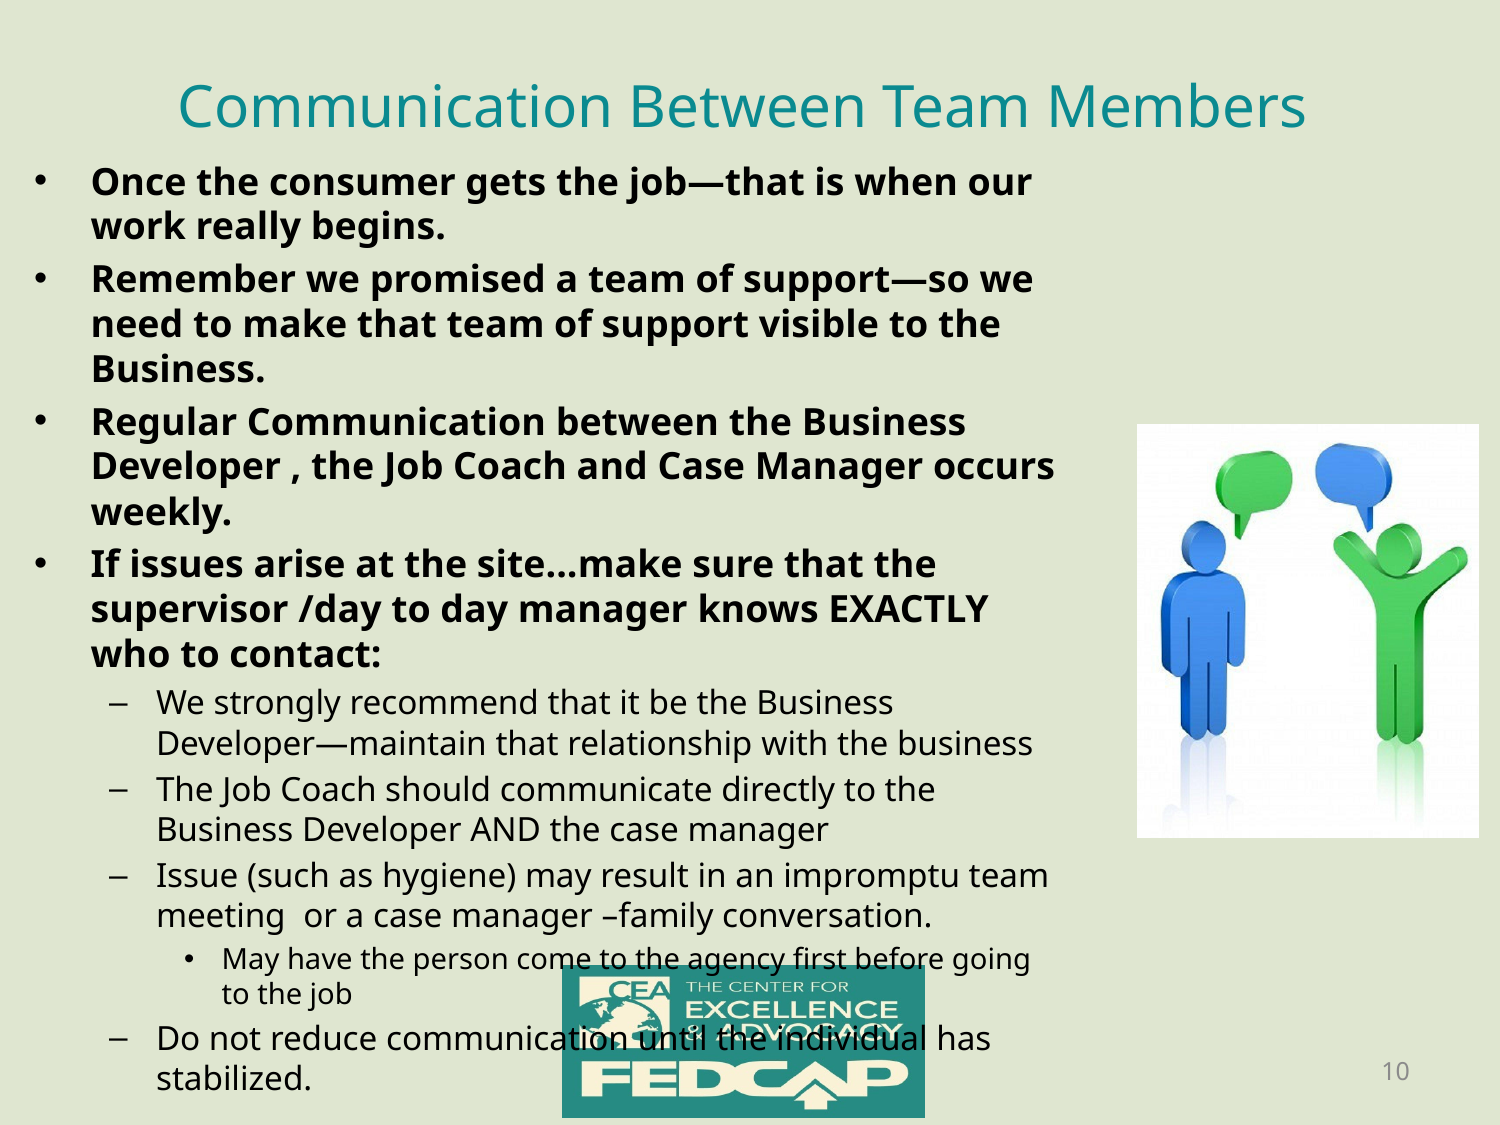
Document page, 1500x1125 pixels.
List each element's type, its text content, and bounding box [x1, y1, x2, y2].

slide_number 10 [1074, 1042, 1425, 1103]
title Communication Between Team Members [75, 45, 1425, 163]
picture [562, 965, 925, 1118]
picture [1137, 424, 1480, 838]
list Once the consumer gets the job—that is when our work really begins. Remember we promised a team of support—so we need to make that team of support visible to the Business. Regular Communication between the Business Developer , the Job Coach and Case Manager occurs weekly. If issues arise at the site...make sure that the supervisor /day to day manager knows EXACTLY who to contact: We strongly recommend that it be the Business Developer—maintain that relationship with the business The Job Coach should communicate directly to the Business Developer AND the case manager Issue (such as hygiene) may result in an impromptu team meeting or a case manager –family conversation. May have the person come to the agency first before going to the job Do not reduce communication until the individual has stabilized. [19, 149, 1075, 825]
